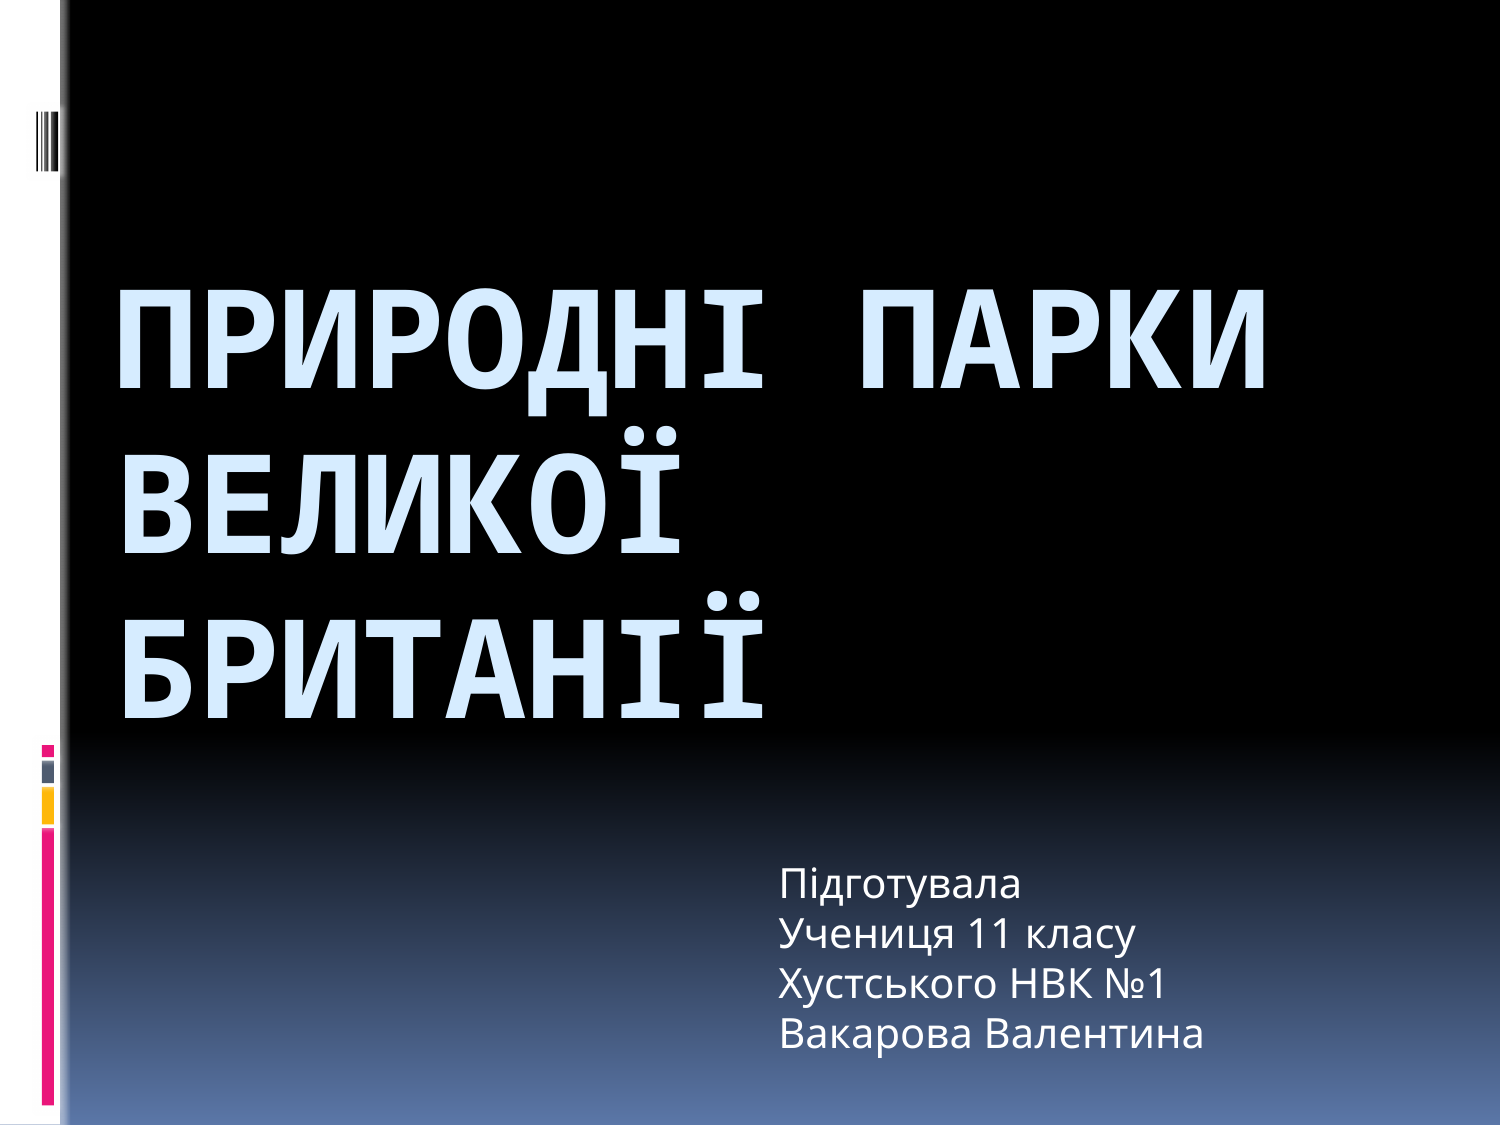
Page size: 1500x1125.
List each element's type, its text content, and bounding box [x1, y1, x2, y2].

title Природні парки великої британії [100, 243, 1374, 597]
subtitle Підготувала Учениця 11 класу Хустського НВК №1 Вакарова Валентина [761, 798, 1468, 1065]
